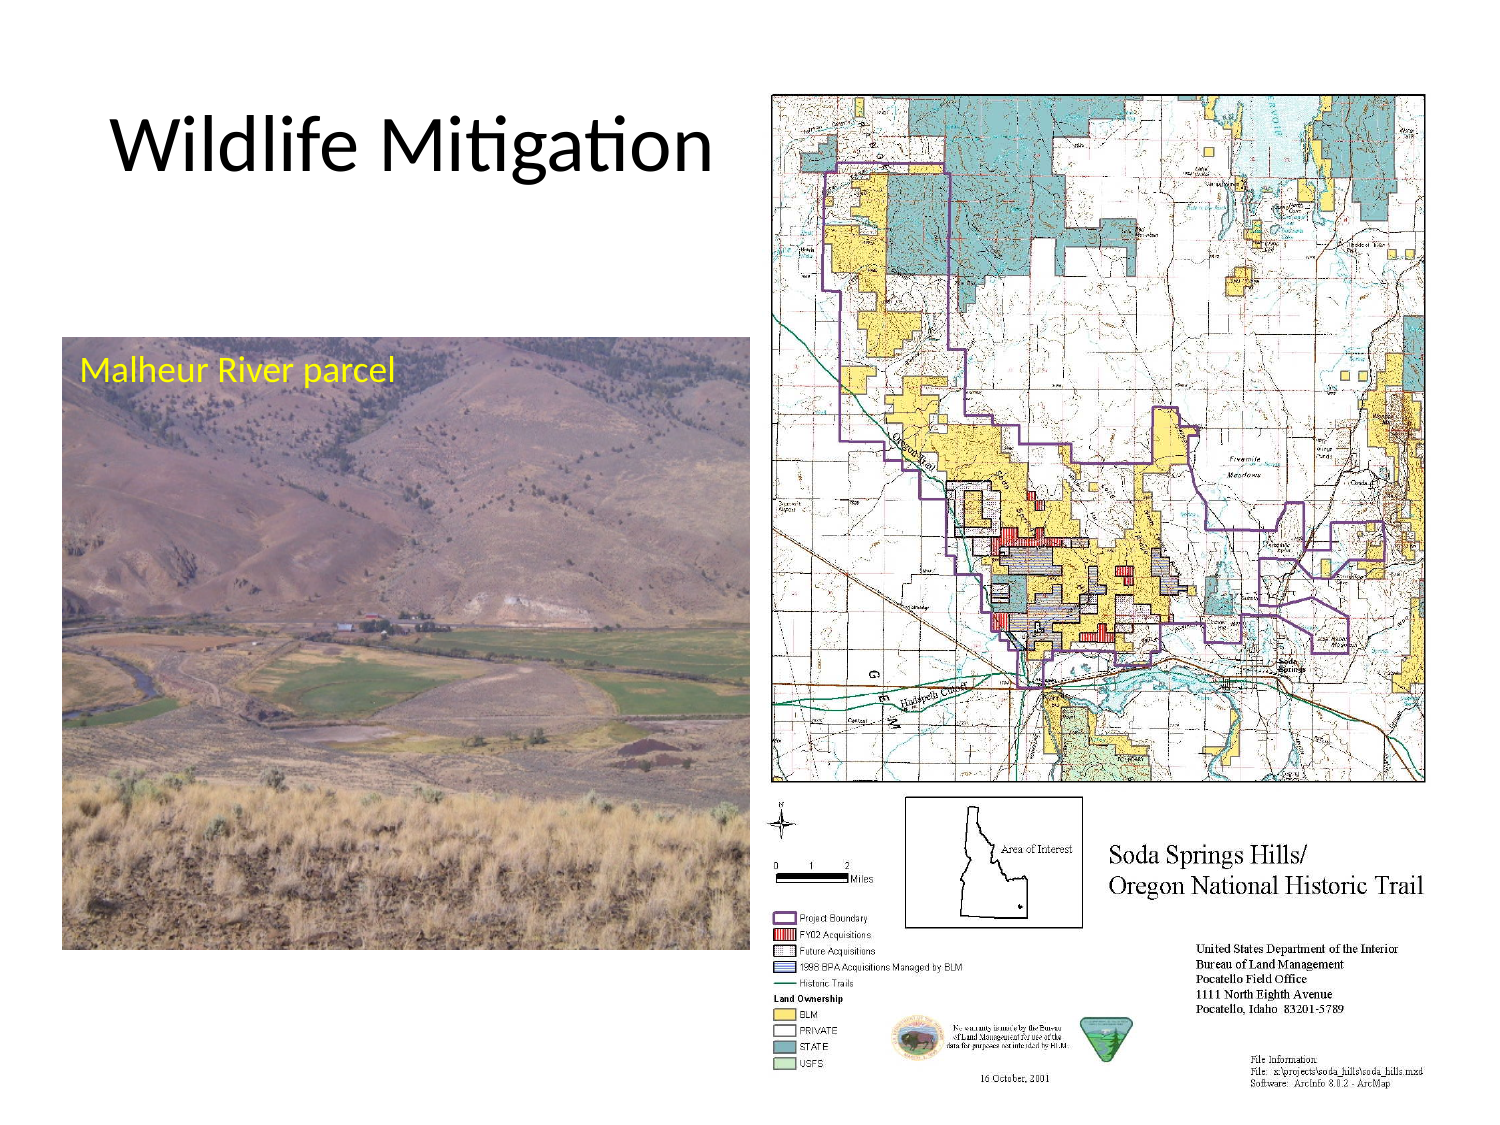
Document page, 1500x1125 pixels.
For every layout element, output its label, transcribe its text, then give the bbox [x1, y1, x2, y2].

title Wildlife Mitigation [74, 44, 751, 233]
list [62, 337, 751, 951]
picture [762, 87, 1438, 1089]
